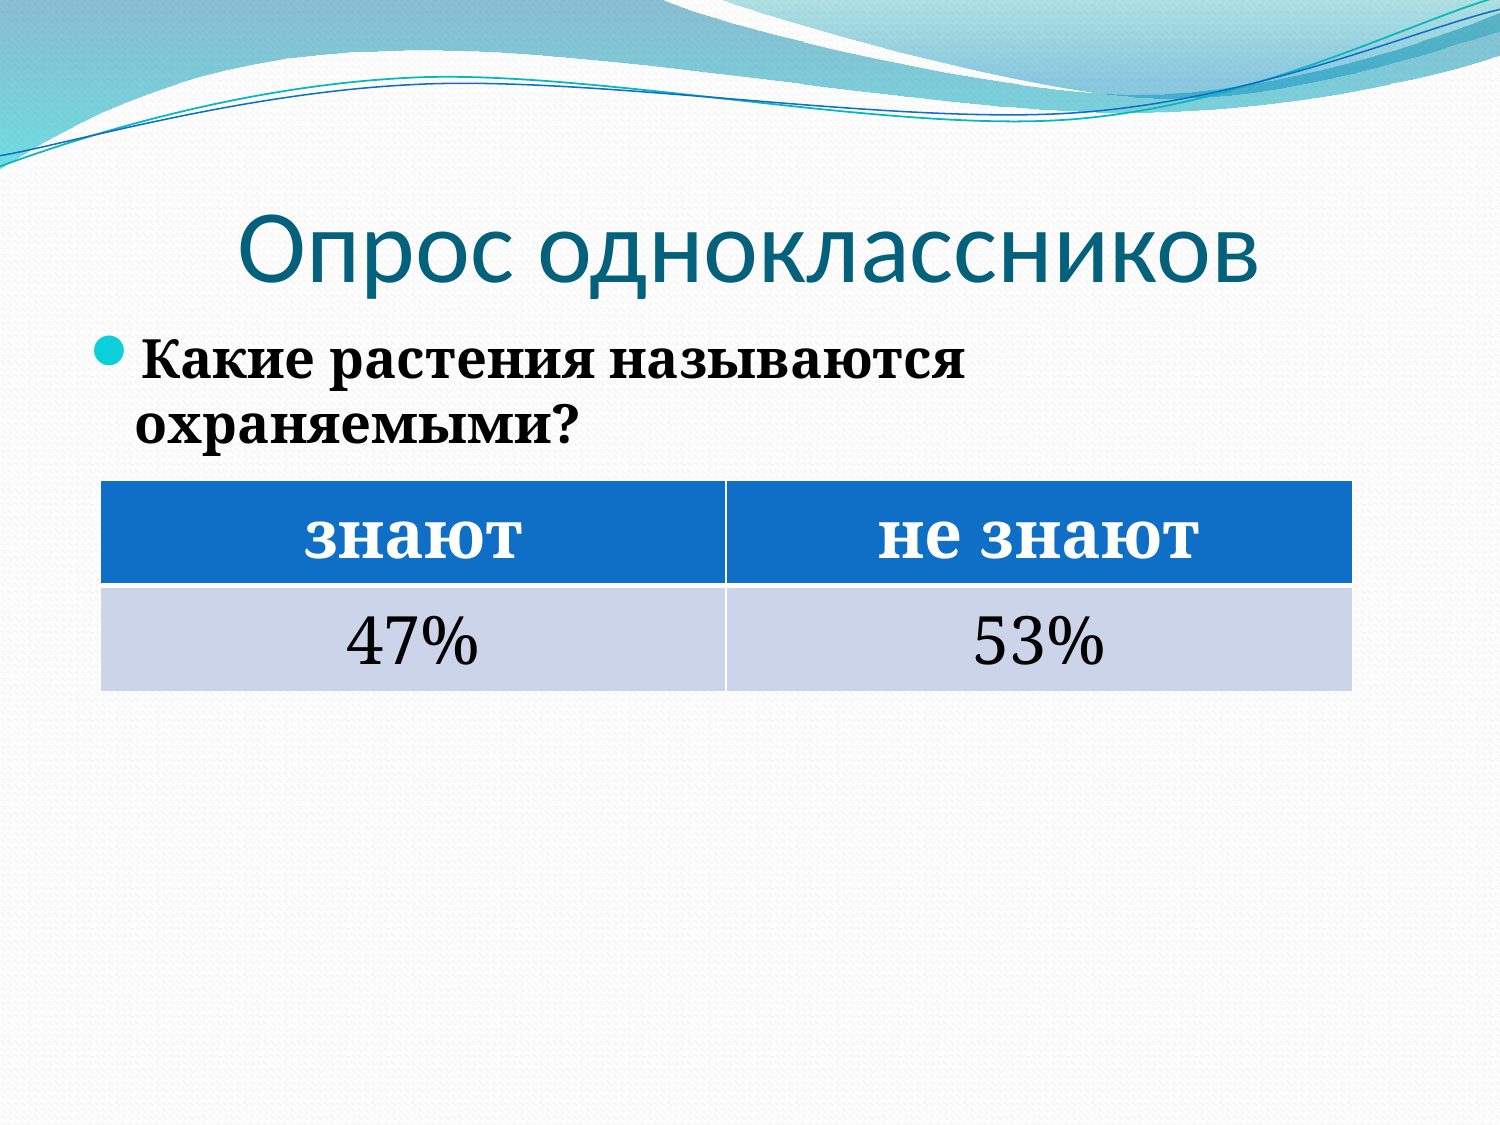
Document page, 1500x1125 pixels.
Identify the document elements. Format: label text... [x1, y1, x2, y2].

table_cell 47% [101, 588, 725, 691]
title Опрос одноклассников [75, 115, 1425, 303]
list Какие растения называются охраняемыми? [75, 317, 1425, 1038]
table_header знают [101, 481, 725, 583]
table_header не знают [727, 481, 1352, 583]
table_cell 53% [727, 588, 1352, 691]
